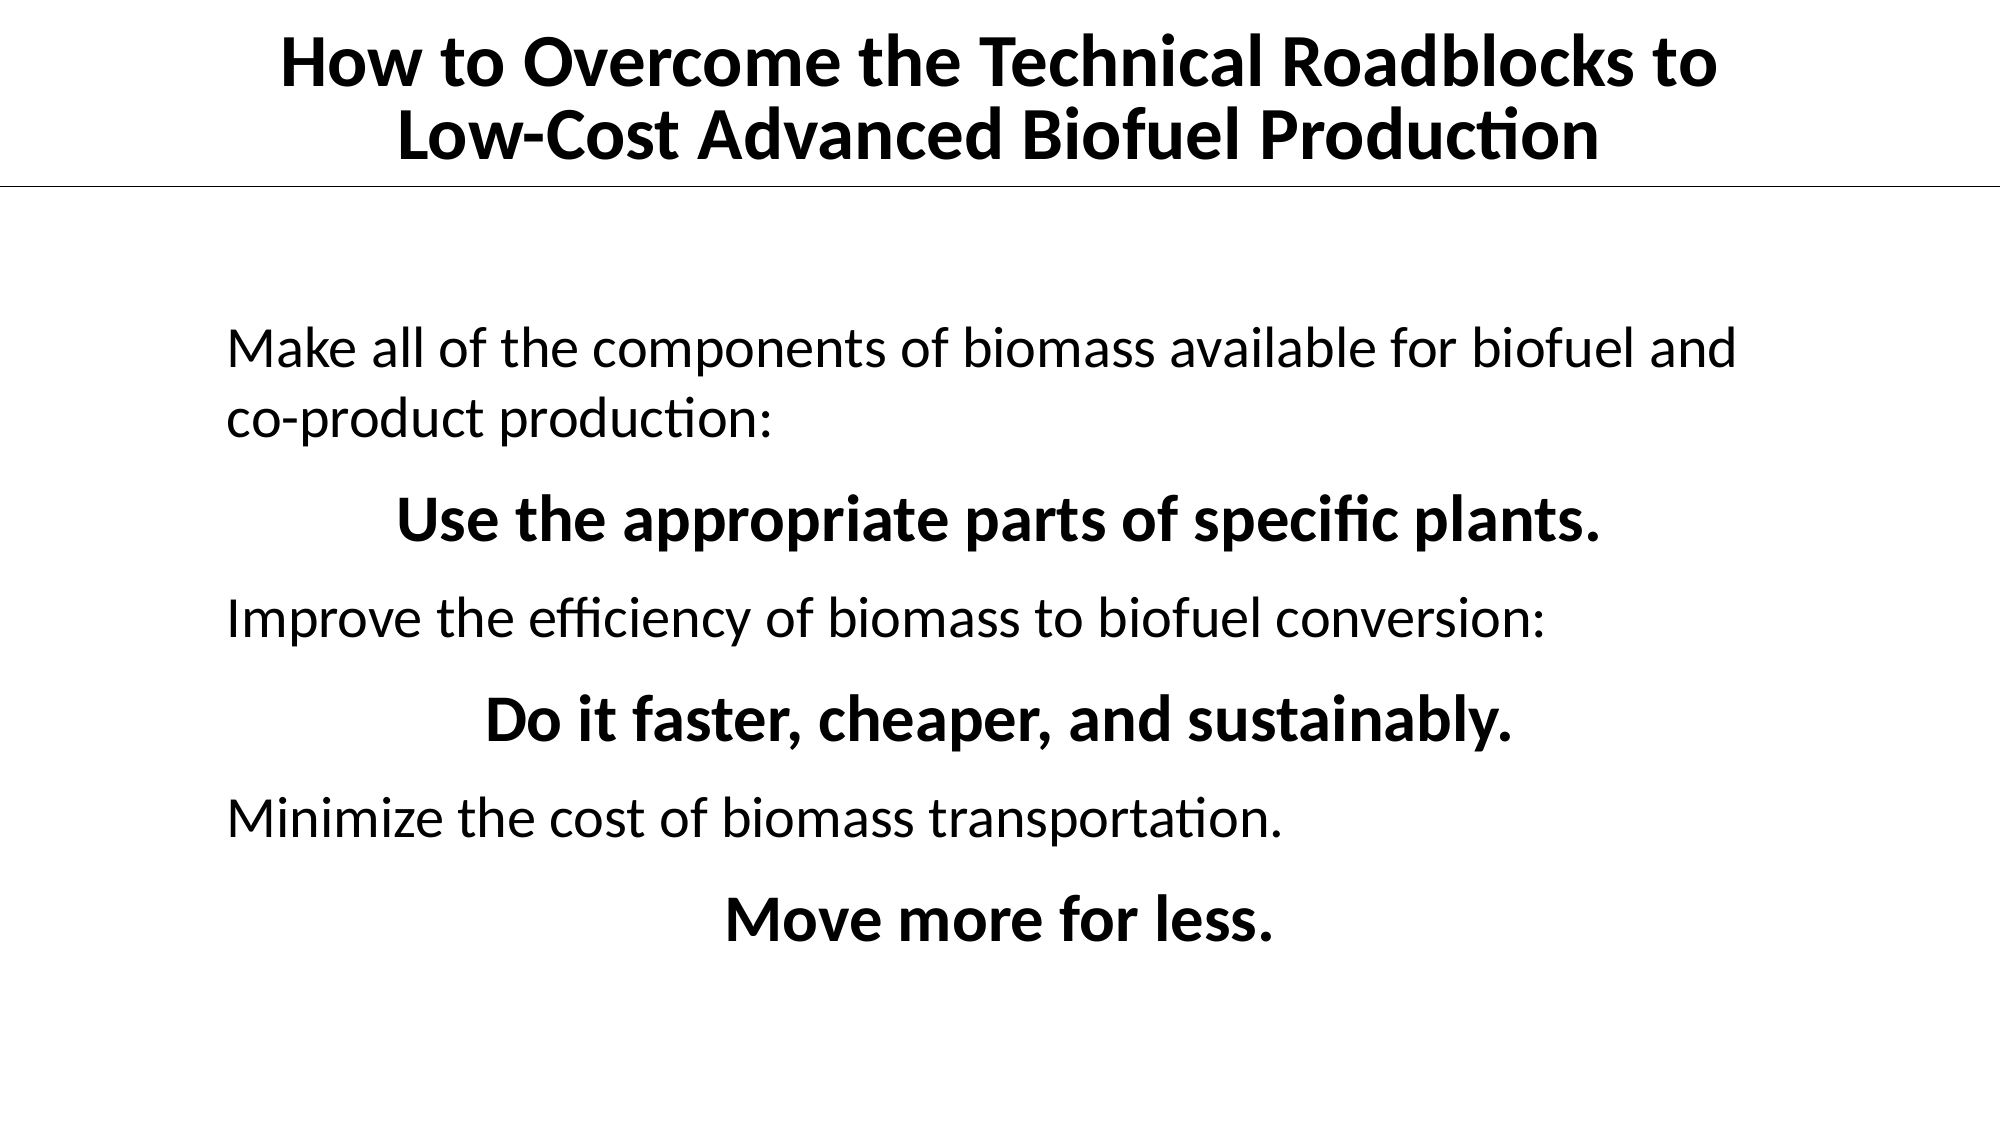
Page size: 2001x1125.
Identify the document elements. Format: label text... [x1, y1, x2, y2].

title How to Overcome the Technical Roadblocks to Low-Cost Advanced Biofuel Production [201, 0, 1799, 203]
list Make all of the components of biomass available for biofuel and co-product production: Use the appropriate parts of specific plants. Improve the efficiency of biomass to biofuel conversion: Do it faster, cheaper, and sustainably. Minimize the cost of biomass transportation. Move more for less. [211, 301, 1789, 962]
